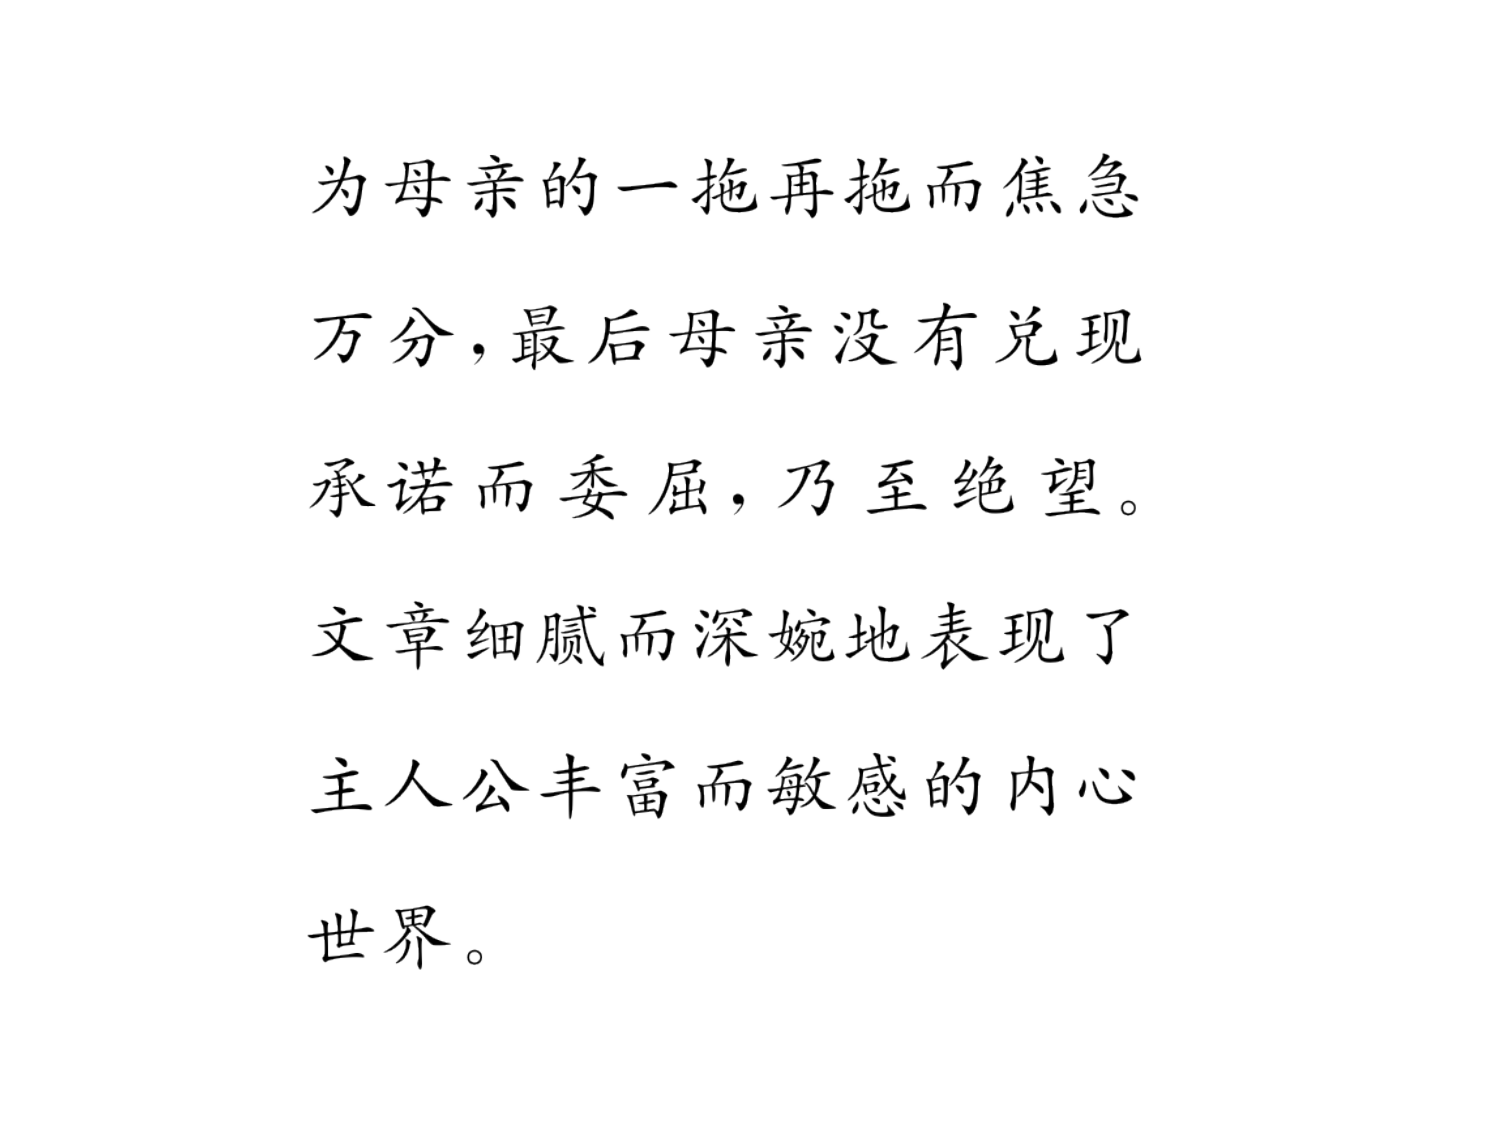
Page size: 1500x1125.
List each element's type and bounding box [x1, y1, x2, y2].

picture [301, 125, 1157, 1000]
